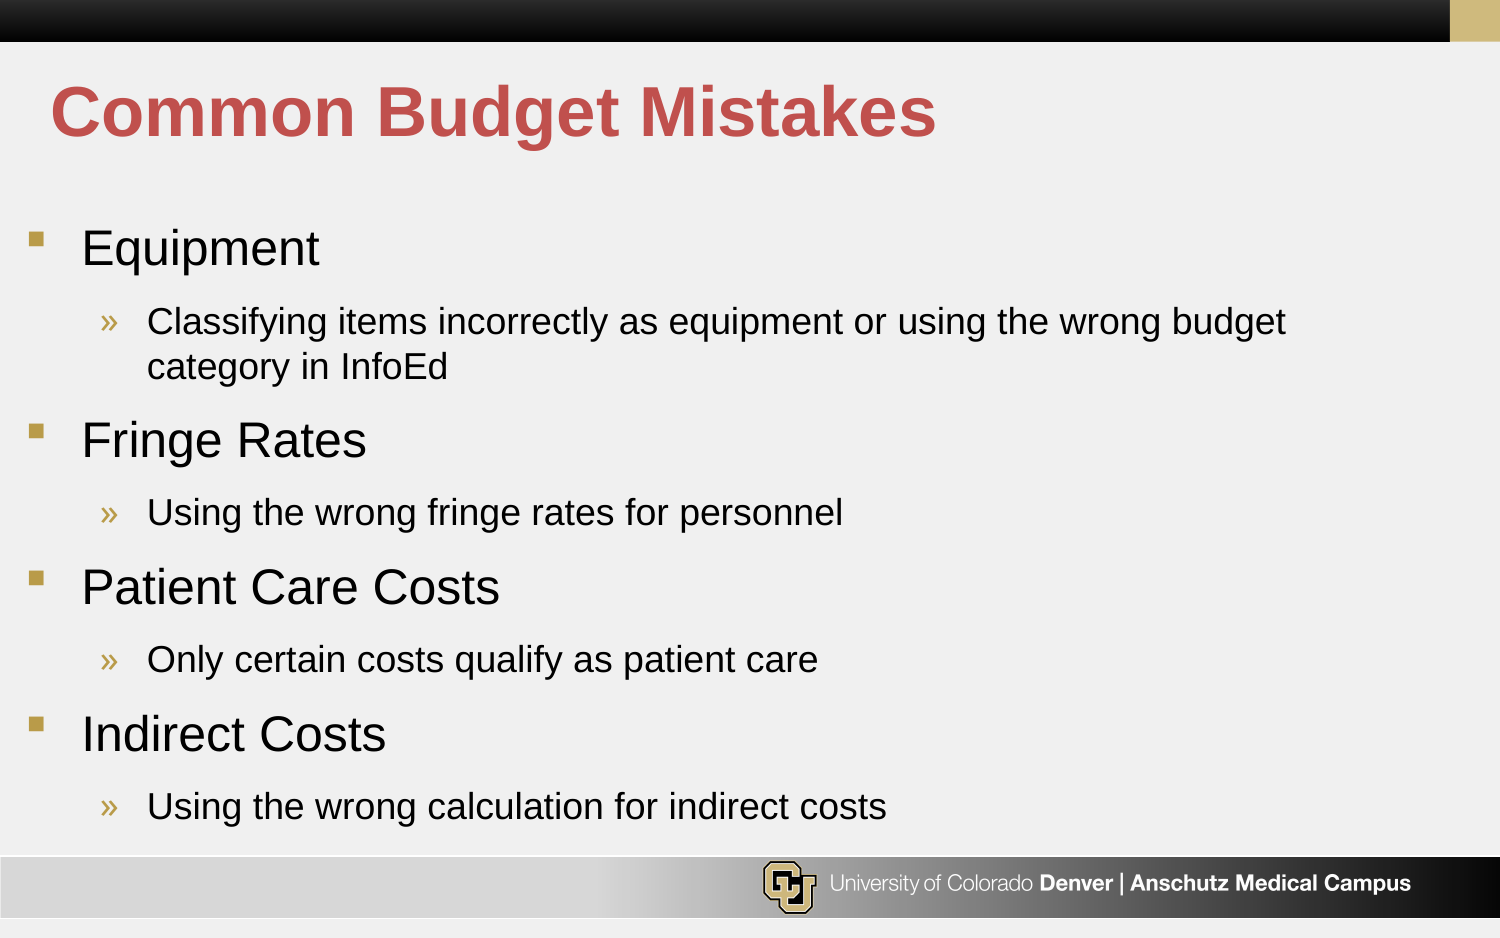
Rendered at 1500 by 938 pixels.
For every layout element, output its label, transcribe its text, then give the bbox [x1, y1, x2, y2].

title Common Budget Mistakes [50, 58, 1313, 208]
picture [762, 886, 1411, 915]
list Equipment Classifying items incorrectly as equipment or using the wrong budget category in InfoEd Fringe Rates Using the wrong fringe rates for personnel Patient Care Costs Only certain costs qualify as patient care Indirect Costs Using the wrong calculation for indirect costs [24, 208, 1450, 886]
